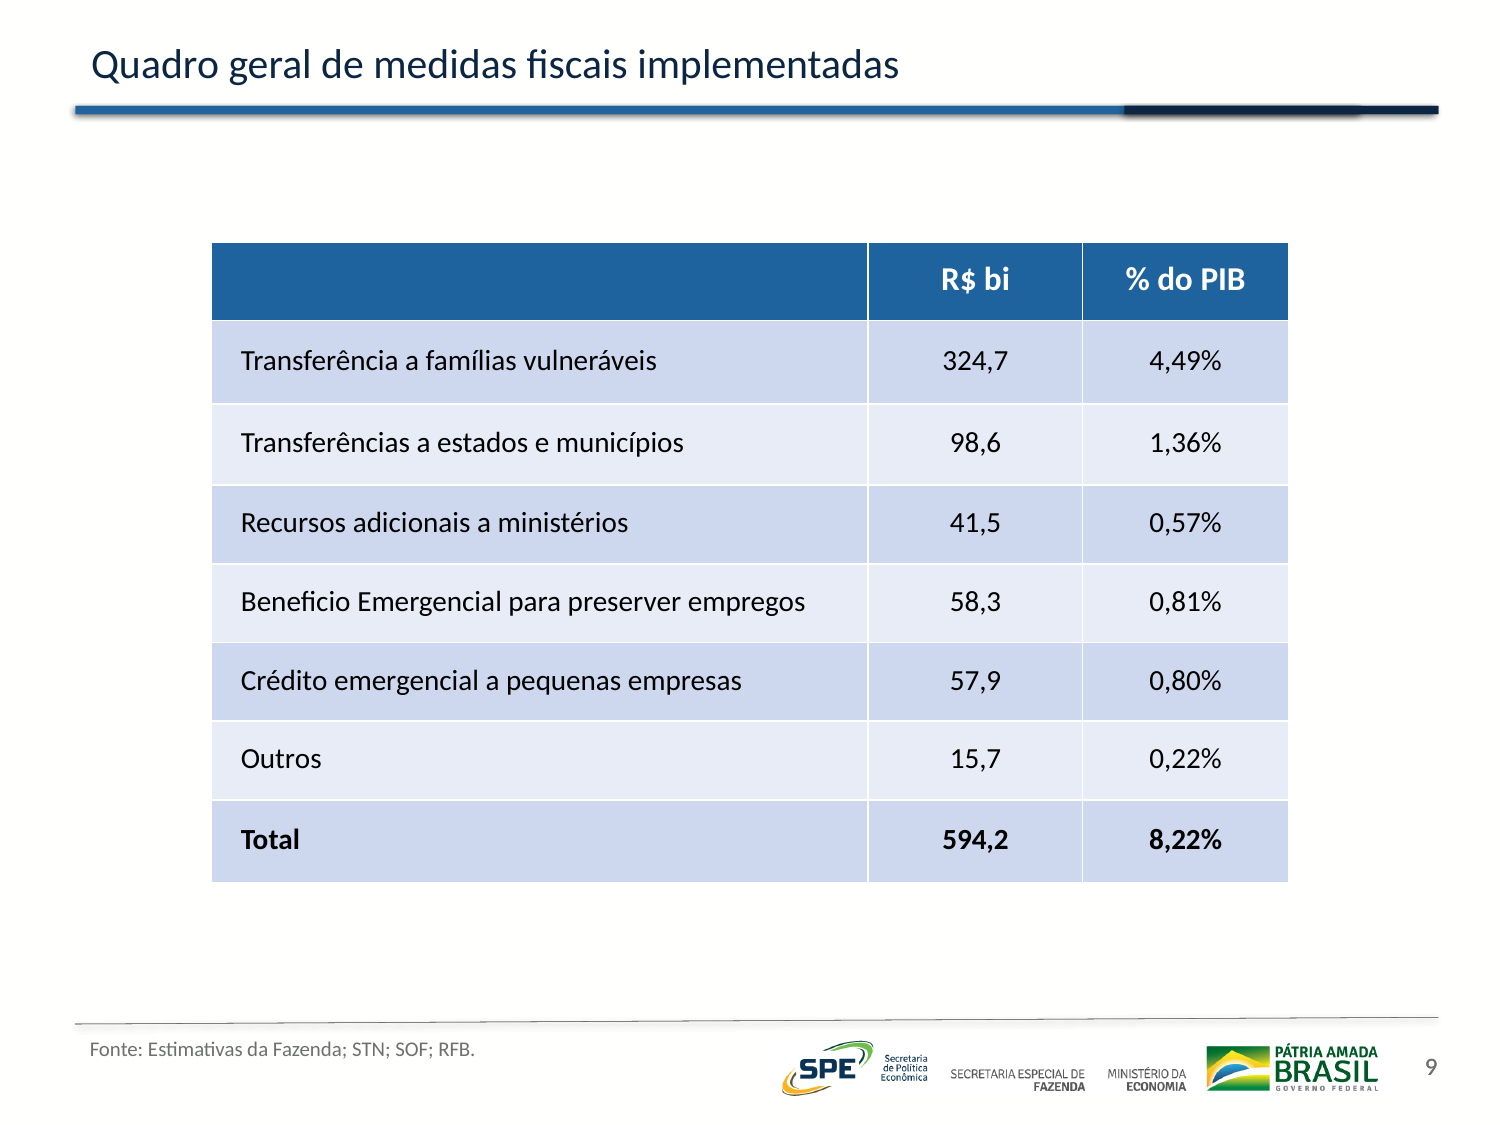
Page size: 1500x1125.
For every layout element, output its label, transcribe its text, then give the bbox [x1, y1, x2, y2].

table_header [212, 243, 867, 320]
table_cell Transferência a famílias vulneráveis [212, 321, 867, 403]
table_cell Crédito emergencial a pequenas empresas [212, 643, 867, 720]
table_cell 57,9 [869, 643, 1082, 720]
table_cell Transferências a estados e municípios [212, 405, 867, 484]
text_box Quadro geral de medidas fiscais implementadas [76, 38, 1299, 94]
table_cell 0,80% [1083, 643, 1288, 720]
table_cell Recursos adicionais a ministérios [212, 486, 867, 563]
table_cell Outros [212, 722, 867, 799]
table_cell 4,49% [1083, 321, 1288, 403]
table_cell 1,36% [1083, 405, 1288, 484]
title [75, 26, 1500, 97]
table_cell 0,22% [1083, 722, 1288, 799]
picture [766, 1037, 1395, 1099]
table_cell Beneficio Emergencial para preserver empregos [212, 565, 867, 642]
table_cell Total [212, 801, 867, 882]
table_cell 0,81% [1083, 565, 1288, 642]
table_cell 41,5 [869, 486, 1082, 563]
table_cell 58,3 [869, 565, 1082, 642]
text_box Fonte: Estimativas da Fazenda; STN; SOF; RFB. [74, 1028, 737, 1084]
table_cell 0,57% [1083, 486, 1288, 563]
table_header R$ bi [869, 243, 1082, 320]
table_header % do PIB [1083, 243, 1288, 320]
table_cell 8,22% [1083, 801, 1288, 882]
table_cell 594,2 [869, 801, 1082, 882]
table_cell 324,7 [869, 321, 1082, 403]
table_cell 15,7 [869, 722, 1082, 799]
table_cell 98,6 [869, 405, 1082, 484]
